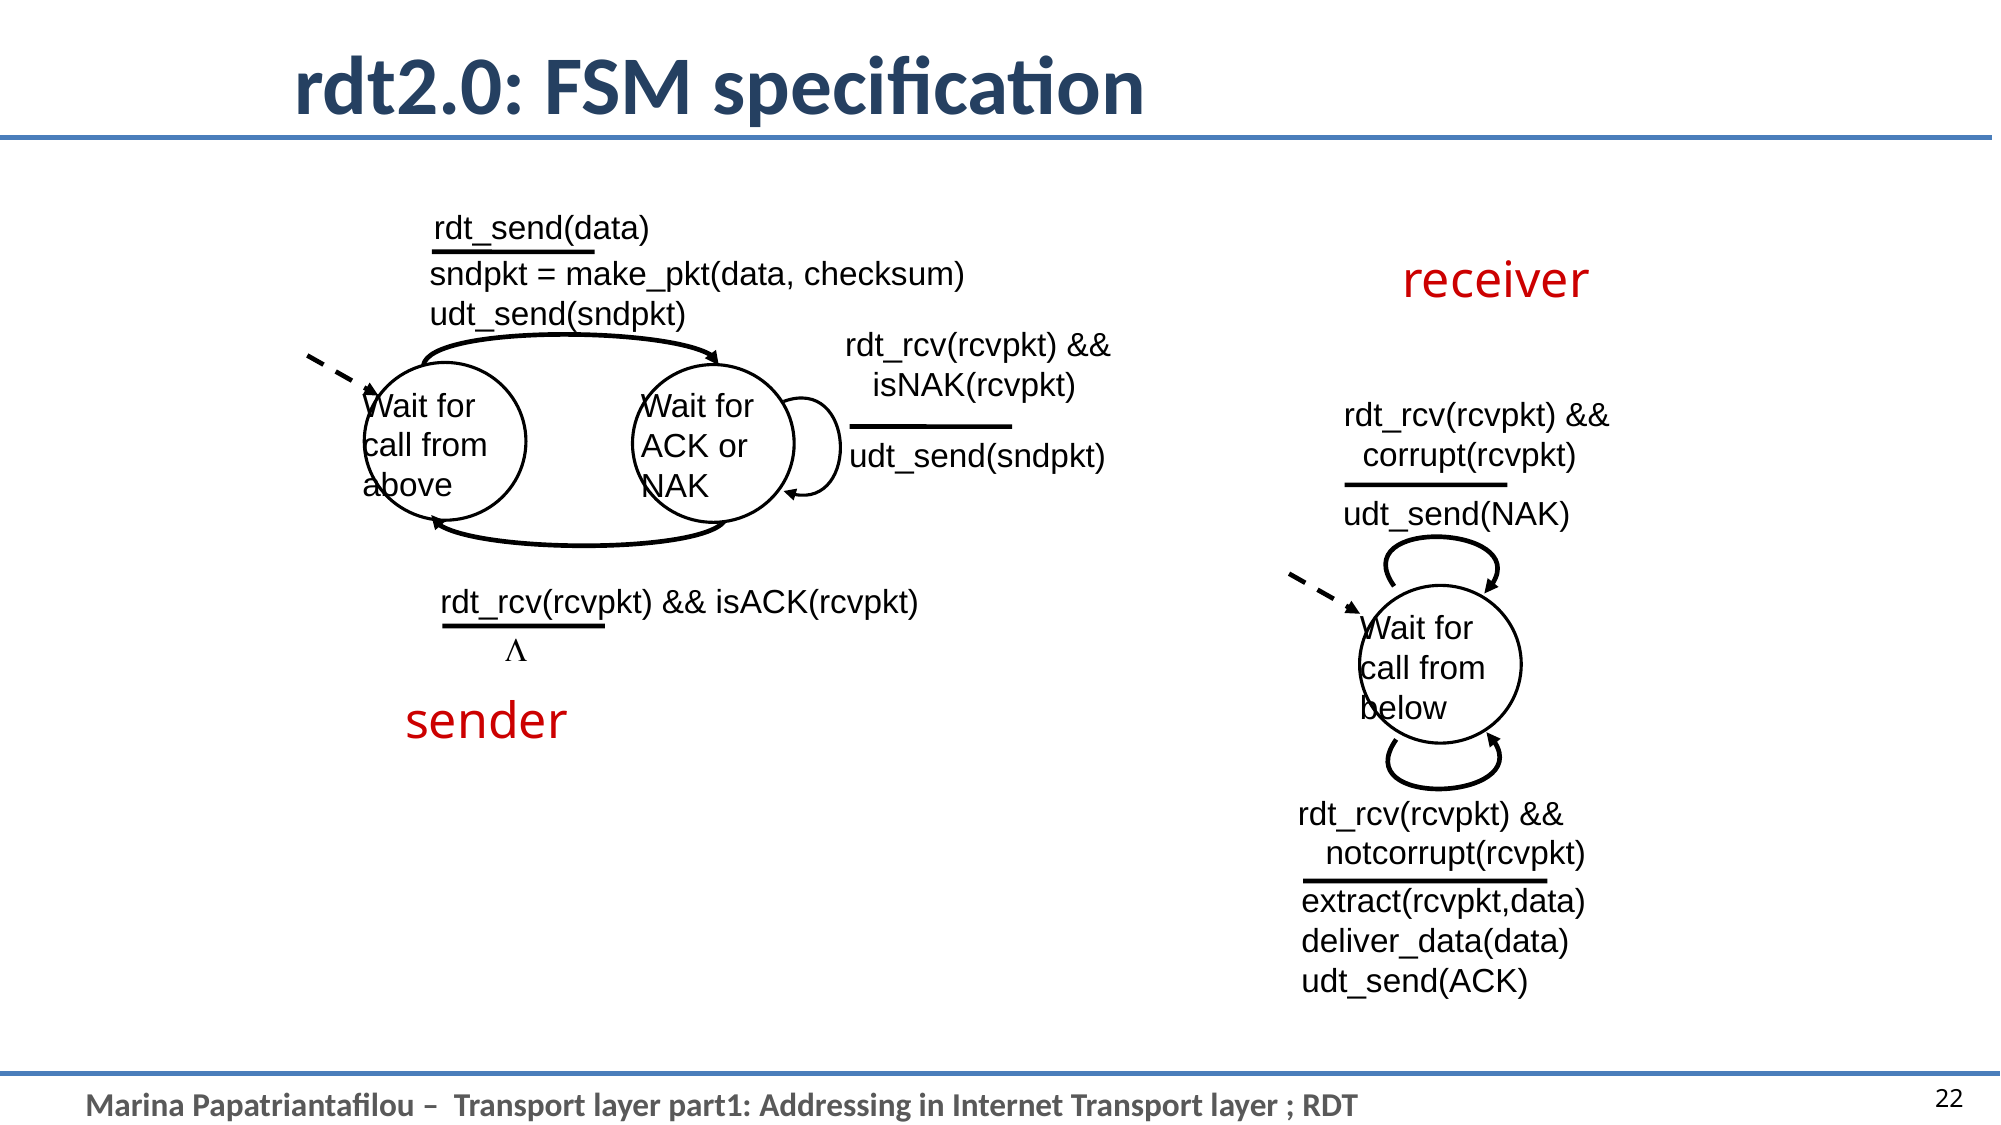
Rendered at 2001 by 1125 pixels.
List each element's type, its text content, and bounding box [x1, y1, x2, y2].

text_box L [489, 621, 543, 676]
text_box [372, 477, 518, 520]
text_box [625, 364, 803, 523]
text_box [807, 398, 838, 496]
text_box sender [390, 681, 583, 757]
text_box rdt_send(data) [419, 198, 790, 270]
text_box [1385, 536, 1498, 583]
text_box rdt_rcv(rcvpkt) && notcorrupt(rcvpkt) [1283, 784, 1637, 900]
text_box rdt_rcv(rcvpkt) && isNAK(rcvpkt) [830, 315, 1173, 420]
text_box [1387, 751, 1500, 789]
text_box [399, 365, 491, 376]
text_box sndpkt = make_pkt(data, checksum) udt_send(sndpkt) [414, 244, 1013, 311]
title rdt2.0: FSM specification [279, 22, 1721, 141]
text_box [1328, 385, 1645, 527]
slide_number 22 [1819, 1069, 1979, 1125]
text_box rdt_rcv(rcvpkt) && isACK(rcvpkt) [425, 572, 1008, 620]
text_box [431, 515, 709, 546]
text_box Wait for call from above [347, 376, 545, 477]
text_box [364, 384, 379, 396]
text_box udt_send(sndpkt) [834, 426, 1124, 493]
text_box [1345, 585, 1543, 744]
text_box [423, 334, 719, 366]
text_box receiver [1387, 240, 1605, 316]
text_box extract(rcvpkt,data) deliver_data(data) udt_send(ACK) [1286, 871, 1639, 974]
